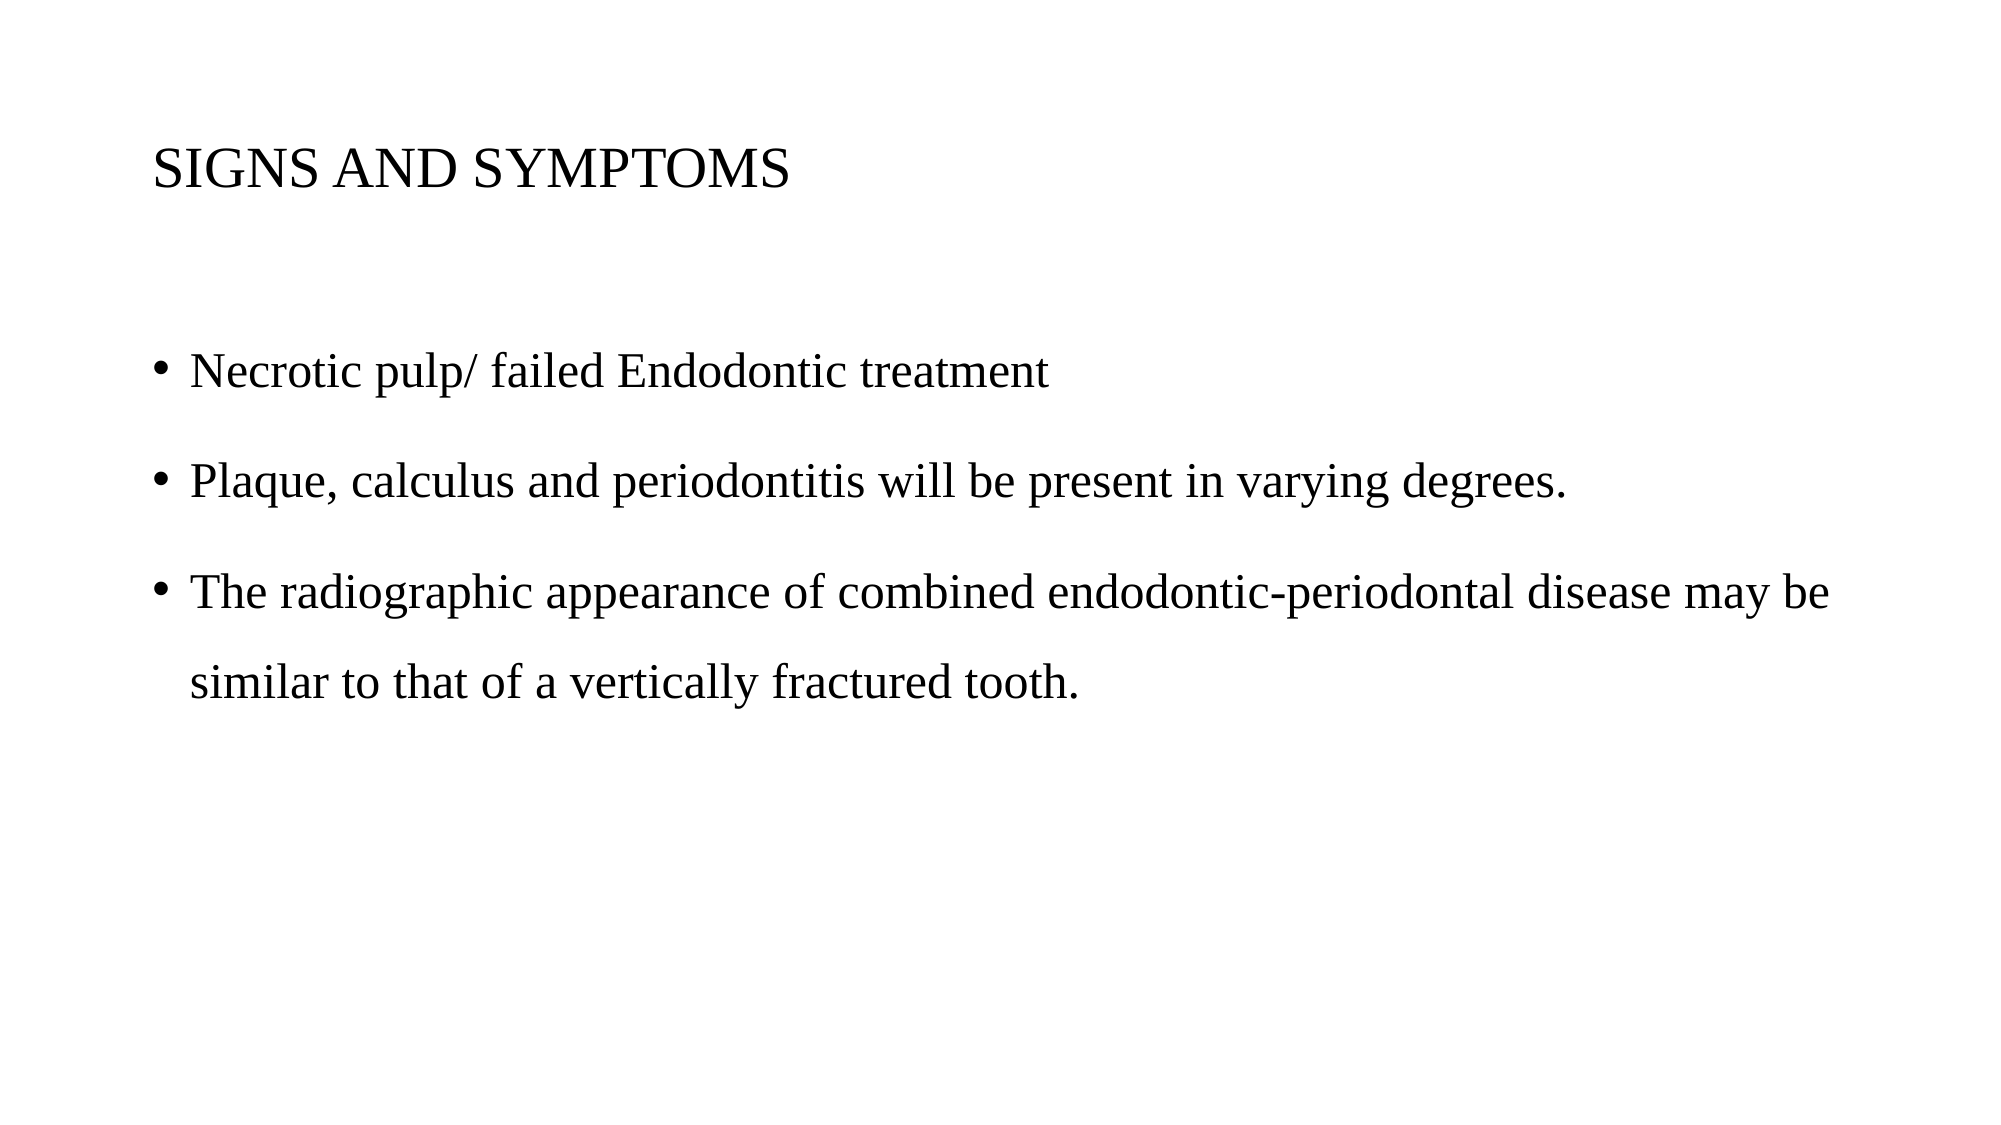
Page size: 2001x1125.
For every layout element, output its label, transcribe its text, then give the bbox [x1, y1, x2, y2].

list Necrotic pulp/ failed Endodontic treatment Plaque, calculus and periodontitis will be present in varying degrees. The radiographic appearance of combined endodontic-periodontal disease may be similar to that of a vertically fractured tooth. [137, 299, 1863, 1014]
title SIGNS AND SYMPTOMS [137, 59, 1863, 278]
